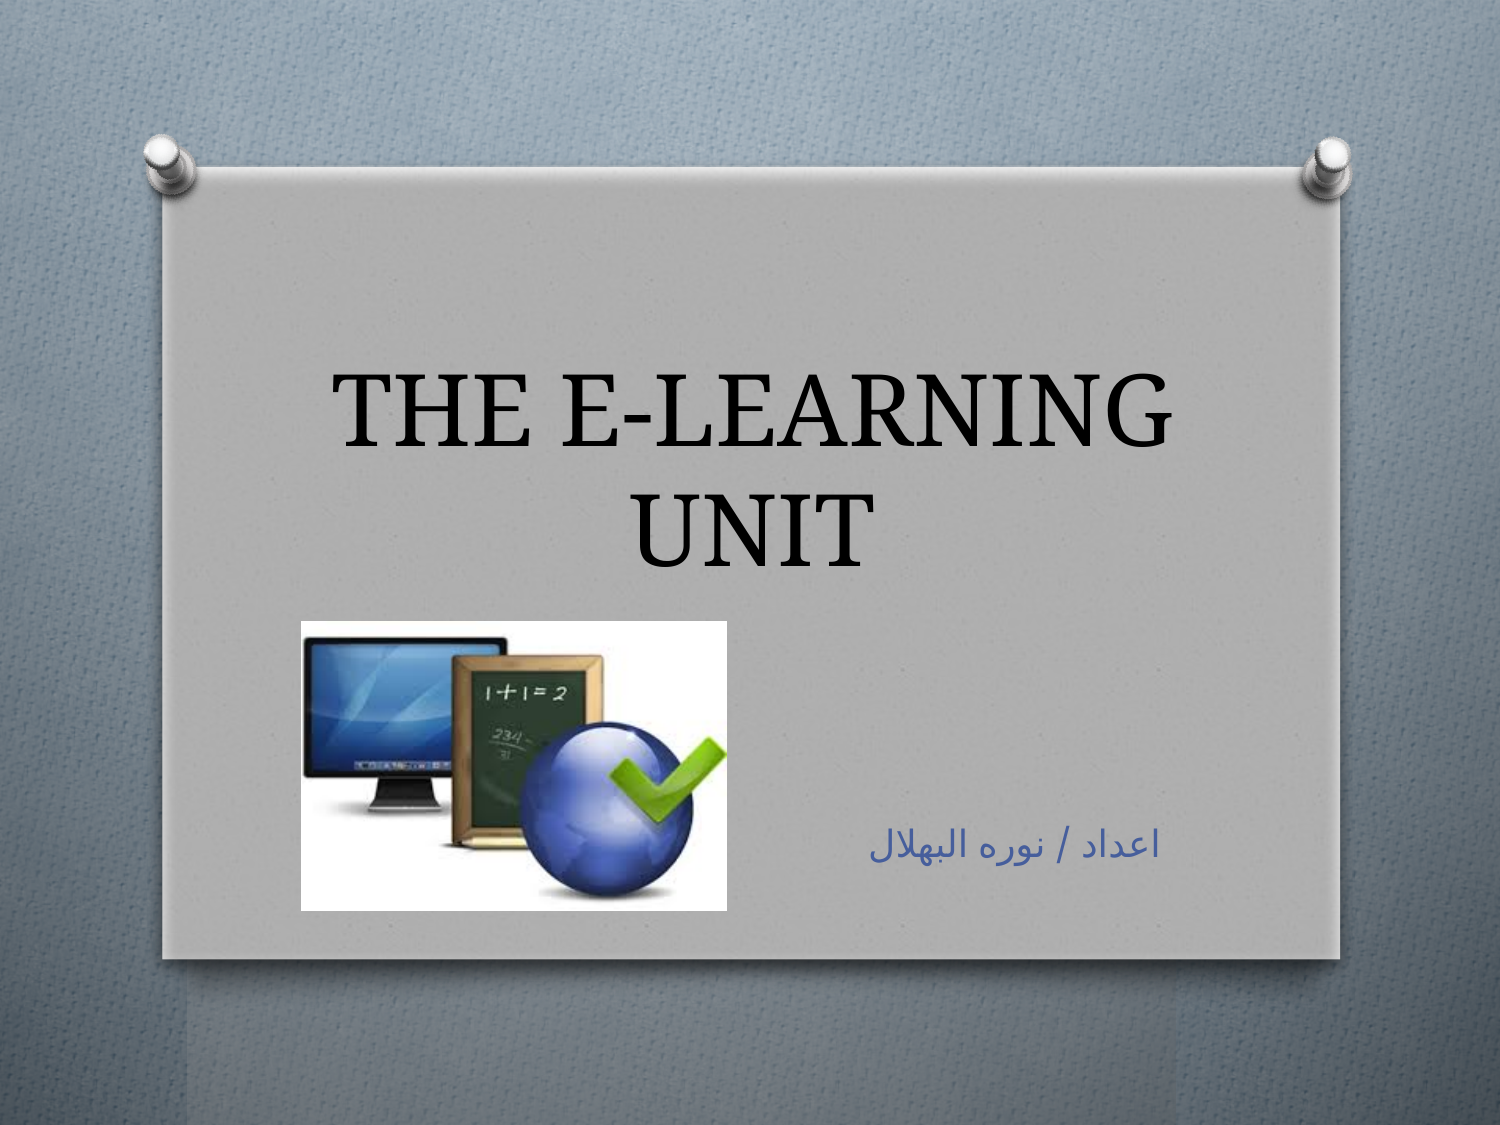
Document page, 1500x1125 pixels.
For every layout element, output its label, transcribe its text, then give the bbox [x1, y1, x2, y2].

picture [300, 621, 727, 911]
subtitle اعداد / نوره البهلال [727, 812, 1339, 901]
picture [112, 100, 235, 224]
picture [1274, 109, 1396, 230]
title THE E-LEARNING UNIT [283, 294, 1223, 595]
